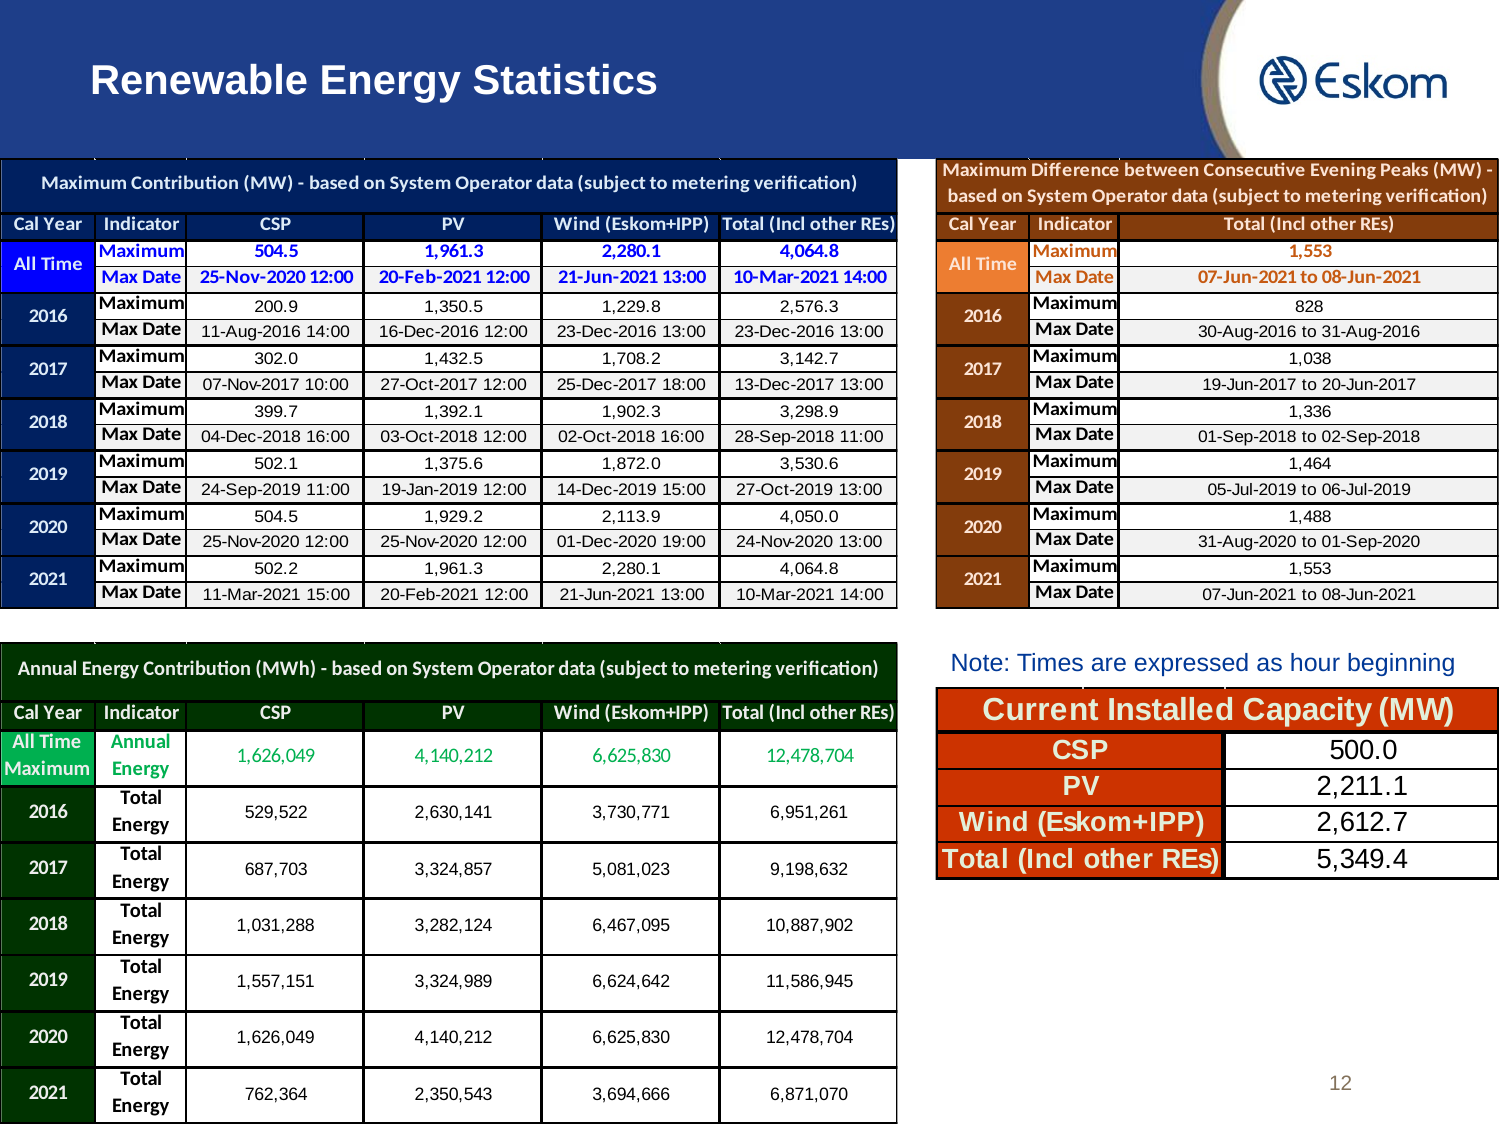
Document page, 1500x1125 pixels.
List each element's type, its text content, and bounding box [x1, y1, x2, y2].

list Note: Times are expressed as hour beginning [935, 642, 1473, 686]
picture [935, 687, 1500, 882]
picture [0, 642, 900, 1125]
text_box Renewable Energy Statistics [75, 27, 1046, 137]
picture [0, 0, 1500, 610]
picture [1257, 55, 1450, 105]
slide_number 12 [1205, 1058, 1477, 1103]
